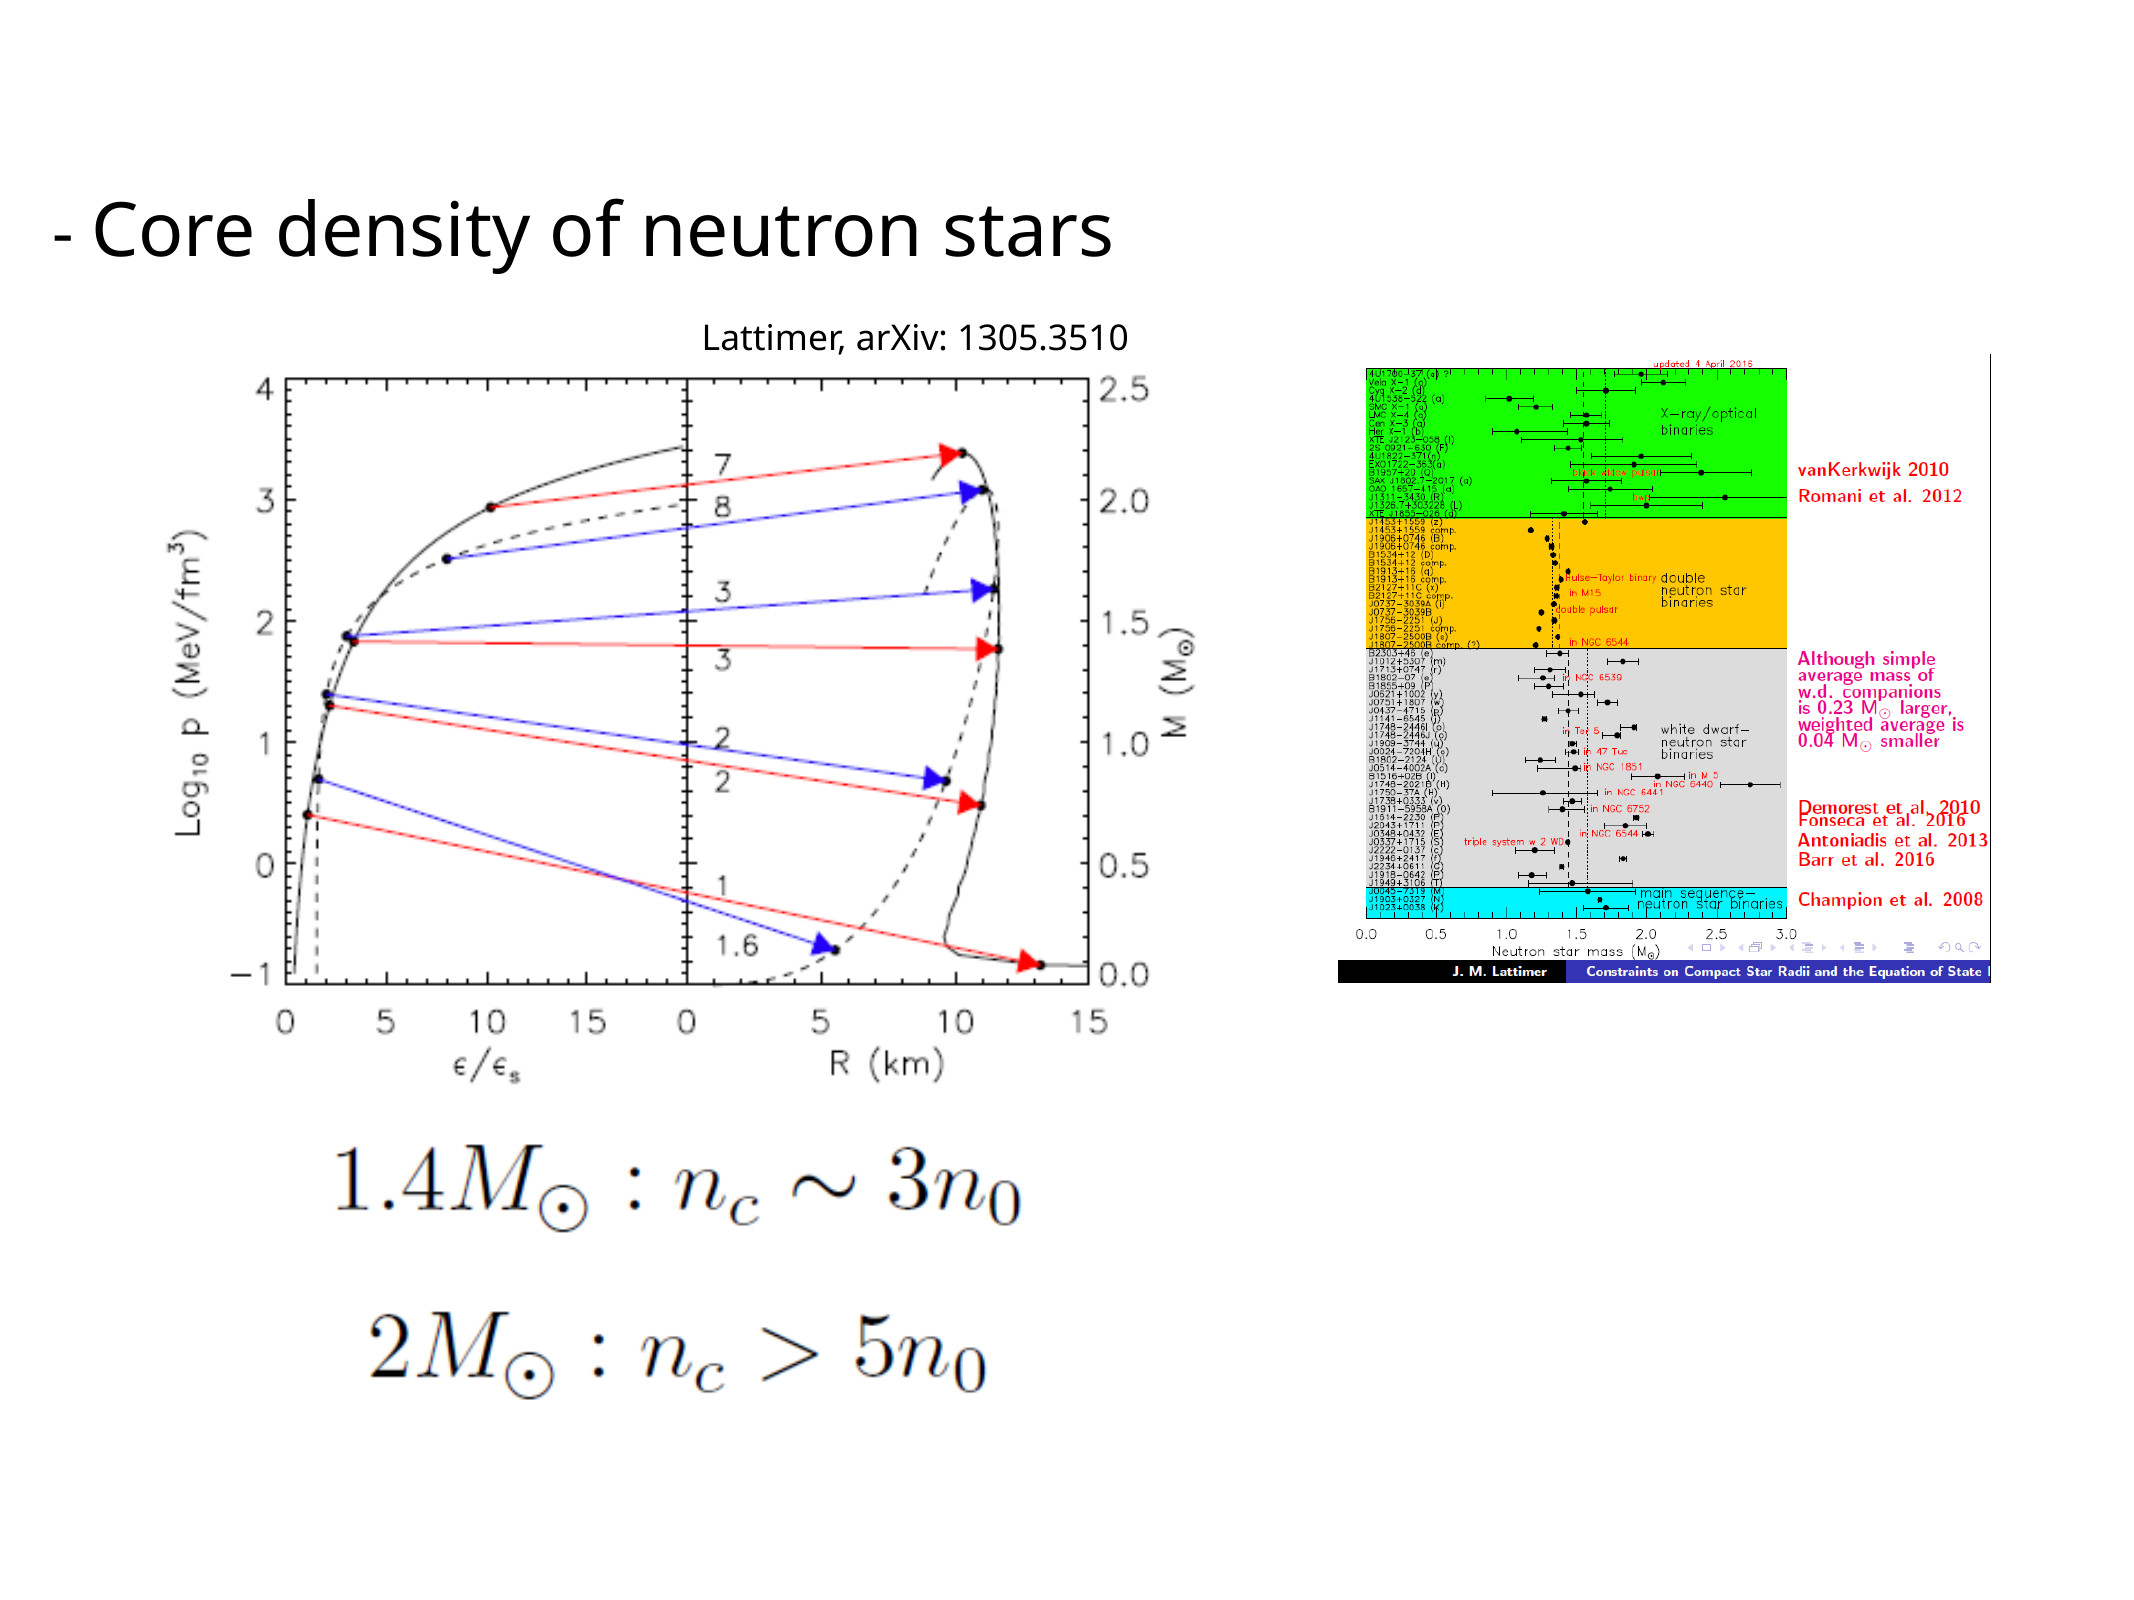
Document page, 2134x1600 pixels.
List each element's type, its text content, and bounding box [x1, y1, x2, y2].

picture [366, 1297, 1014, 1411]
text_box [133, 293, 1403, 1117]
picture [1403, 353, 1991, 984]
text_box - Core density of neutron stars [31, 171, 2058, 370]
picture [332, 1121, 1048, 1246]
